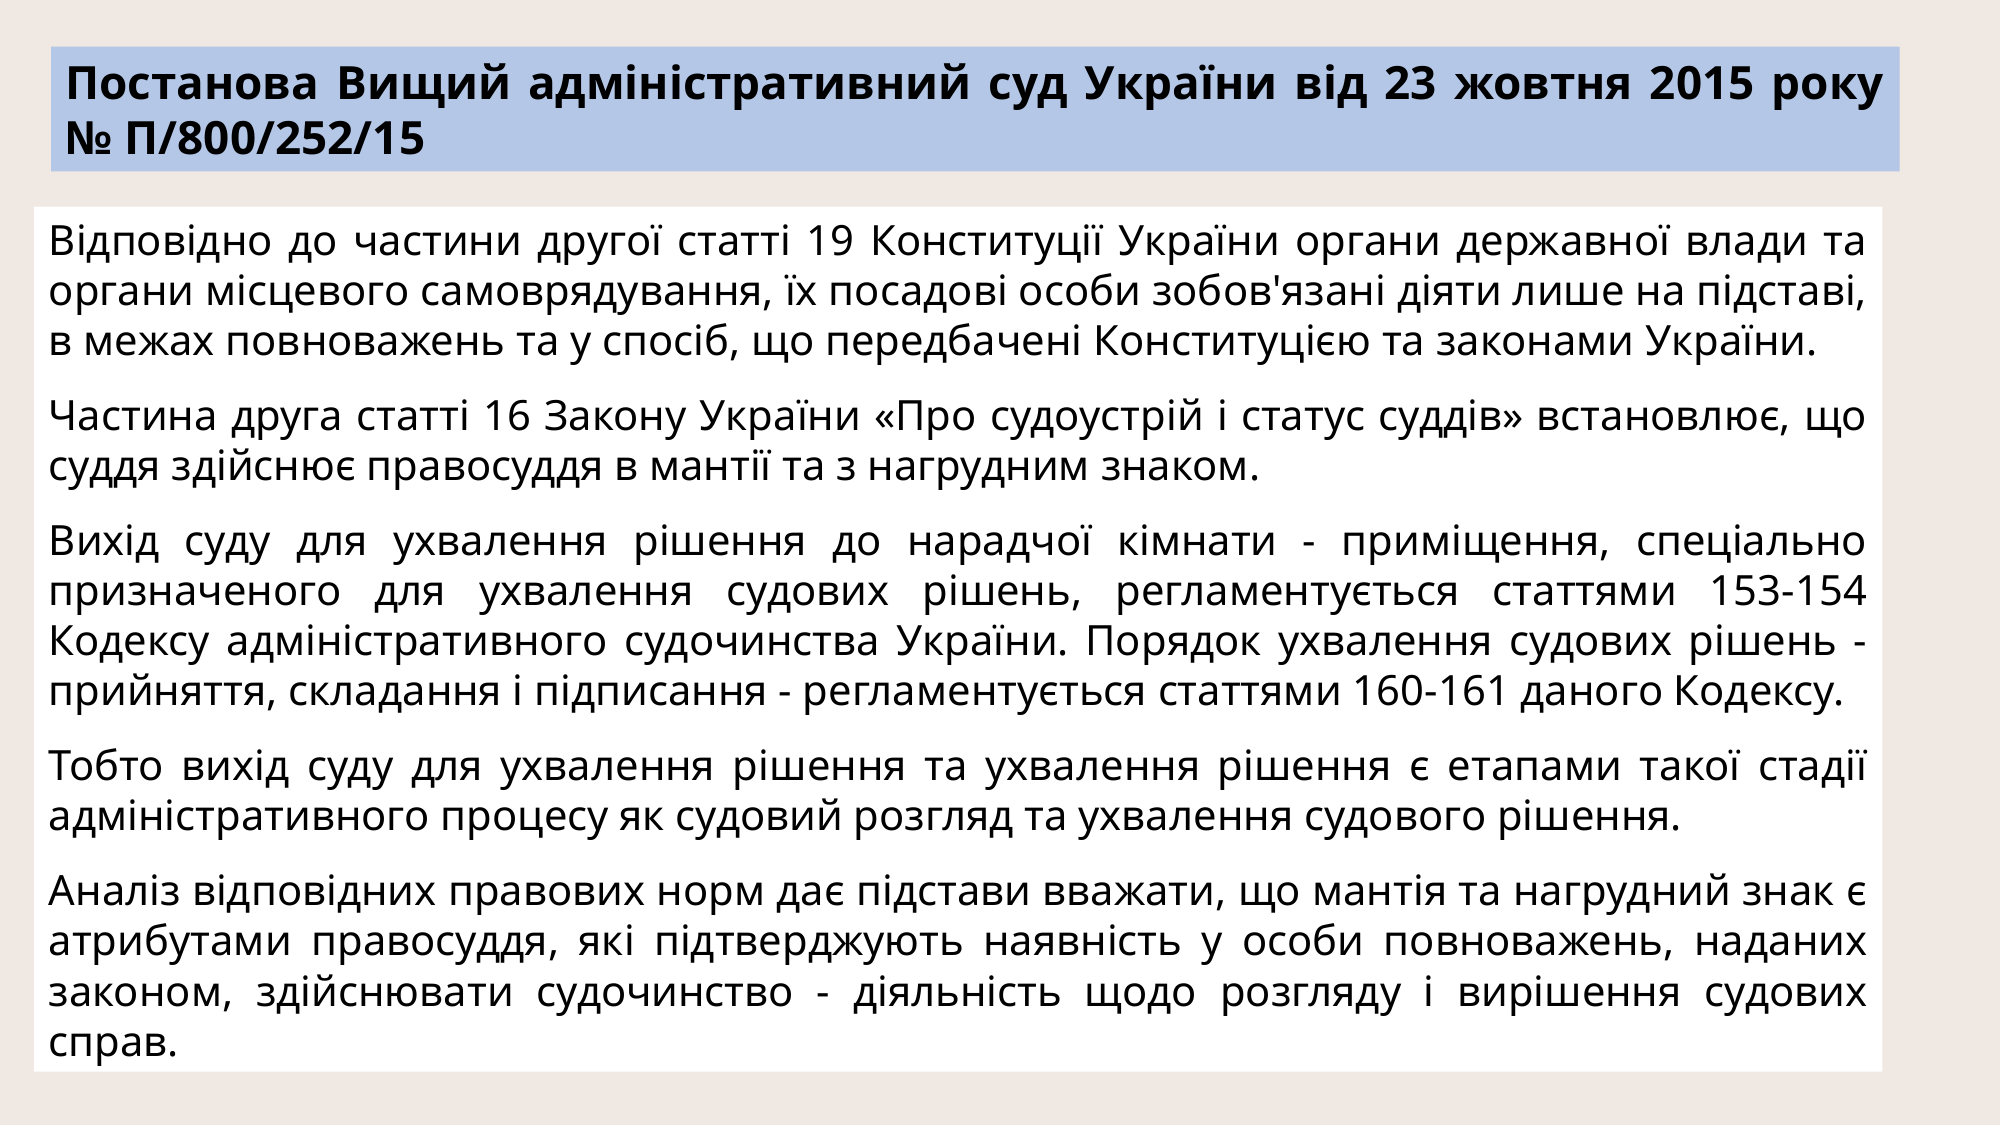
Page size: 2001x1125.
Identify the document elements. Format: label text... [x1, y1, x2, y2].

text_box Відповідно до частини другої статті 19 Конституції України органи державної влади та органи місцевого самоврядування, їх посадові особи зобов'язані діяти лише на підставі, в межах повноважень та у спосіб, що передбачені Конституцією та законами України. Частина друга статті 16 Закону України «Про судоустрій і статус суддів» встановлює, що суддя здійснює правосуддя в мантії та з нагрудним знаком. Вихід суду для ухвалення рішення до нарадчої кімнати - приміщення, спеціально призначеного для ухвалення судових рішень, регламентується статтями 153-154 Кодексу адміністративного судочинства України. Порядок ухвалення судових рішень - прийняття, складання і підписання - регламентується статтями 160-161 даного Кодексу. Тобто вихід суду для ухвалення рішення та ухвалення рішення є етапами такої стадії адміністративного процесу як судовий розгляд та ухвалення судового рішення. Аналіз відповідних правових норм дає підстави вважати, що мантія та нагрудний знак є атрибутами правосуддя, які підтверджують наявність у особи повноважень, наданих законом, здійснювати судочинство - діяльність щодо розгляду і вирішення судових справ. [33, 206, 1883, 1072]
text_box Постанова Вищий адміністративний суд України від 23 жовтня 2015 року № П/800/252/15 [51, 46, 1900, 172]
